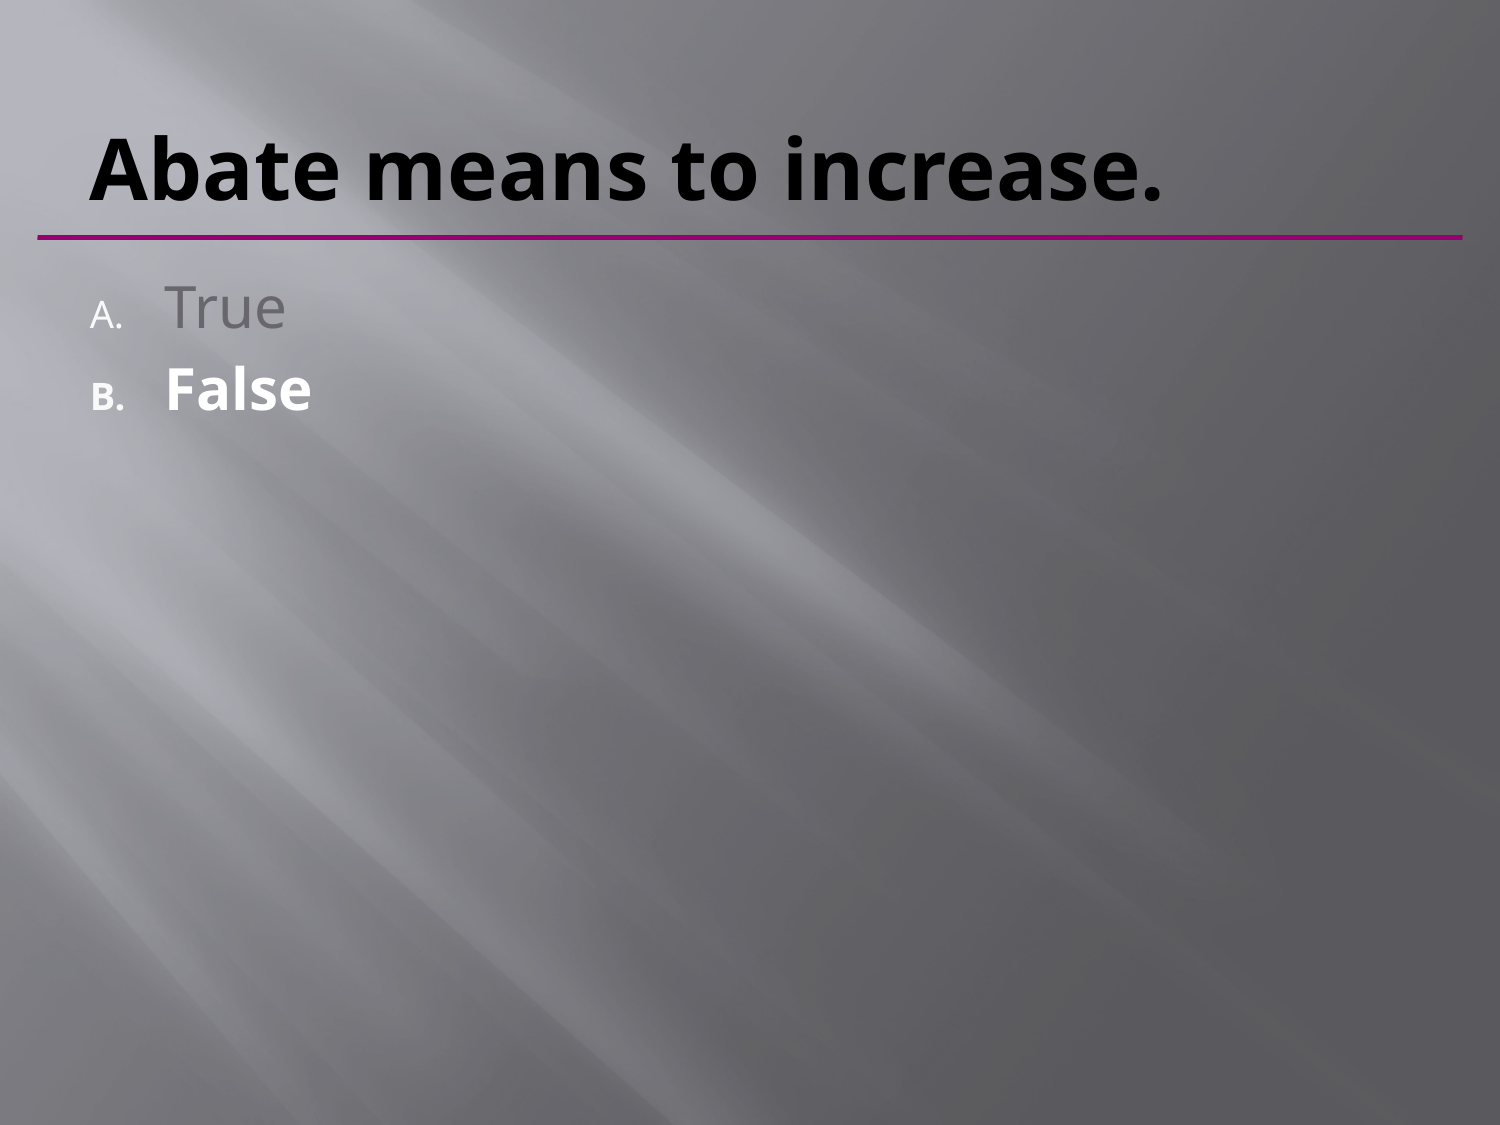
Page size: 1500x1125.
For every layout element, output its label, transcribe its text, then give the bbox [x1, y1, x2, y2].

list True False [75, 262, 1425, 1035]
title Abate means to increase. [75, 37, 1475, 225]
